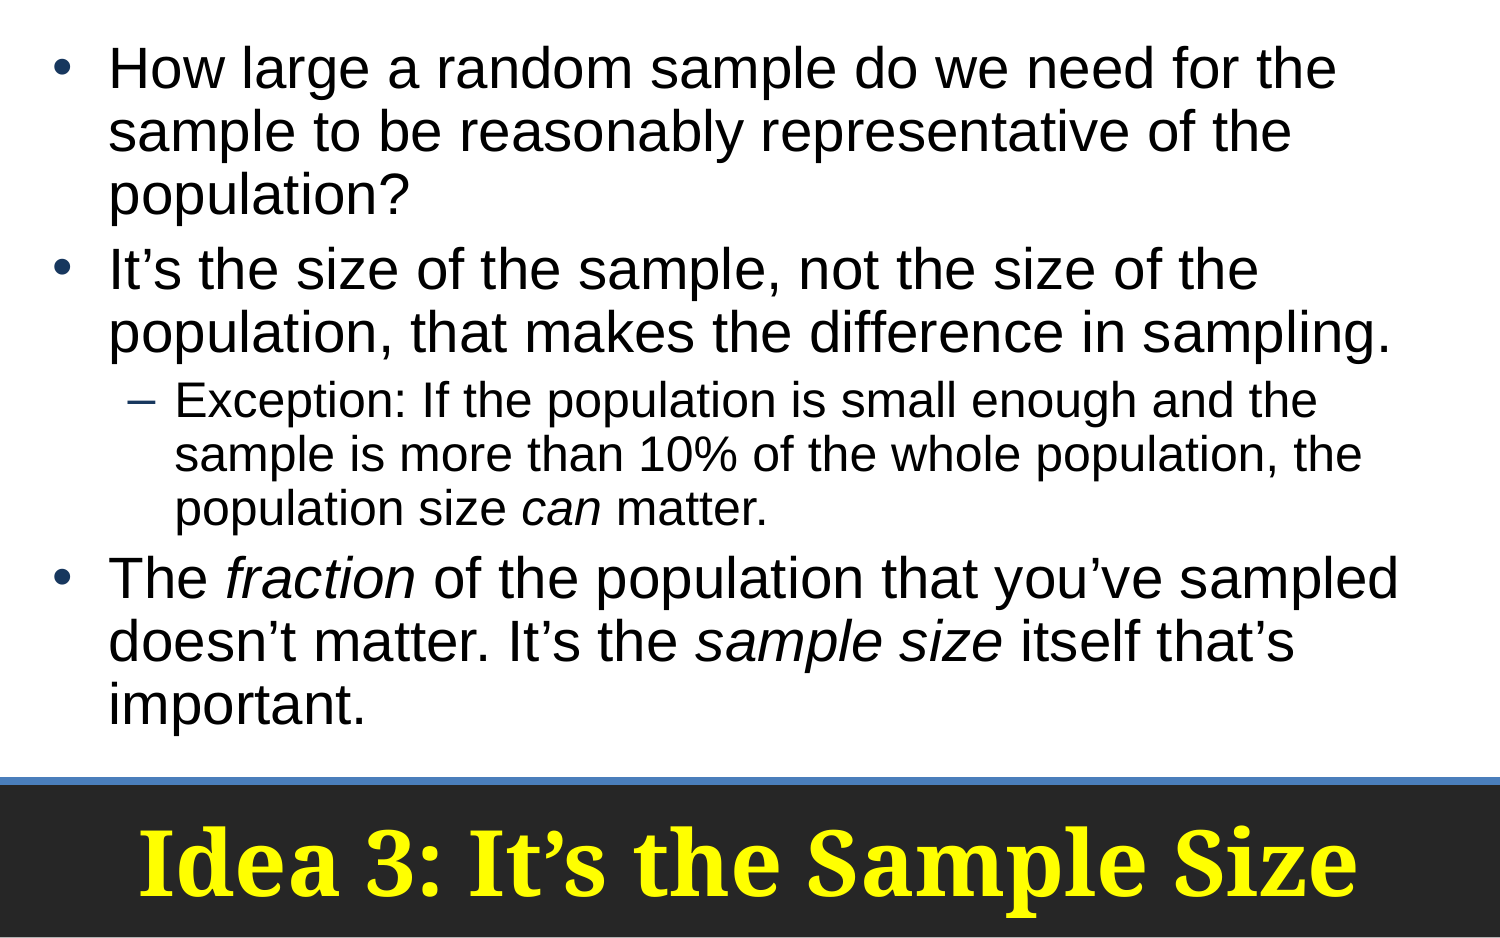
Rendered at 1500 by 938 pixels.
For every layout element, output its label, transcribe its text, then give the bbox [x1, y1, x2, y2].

title Idea 3: It’s the Sample Size [37, 781, 1463, 938]
list How large a random sample do we need for the sample to be reasonably representative of the population? It’s the size of the sample, not the size of the population, that makes the difference in sampling. Exception: If the population is small enough and the sample is more than 10% of the whole population, the population size can matter. The fraction of the population that you’ve sampled doesn’t matter. It’s the sample size itself that’s important. [37, 31, 1463, 771]
